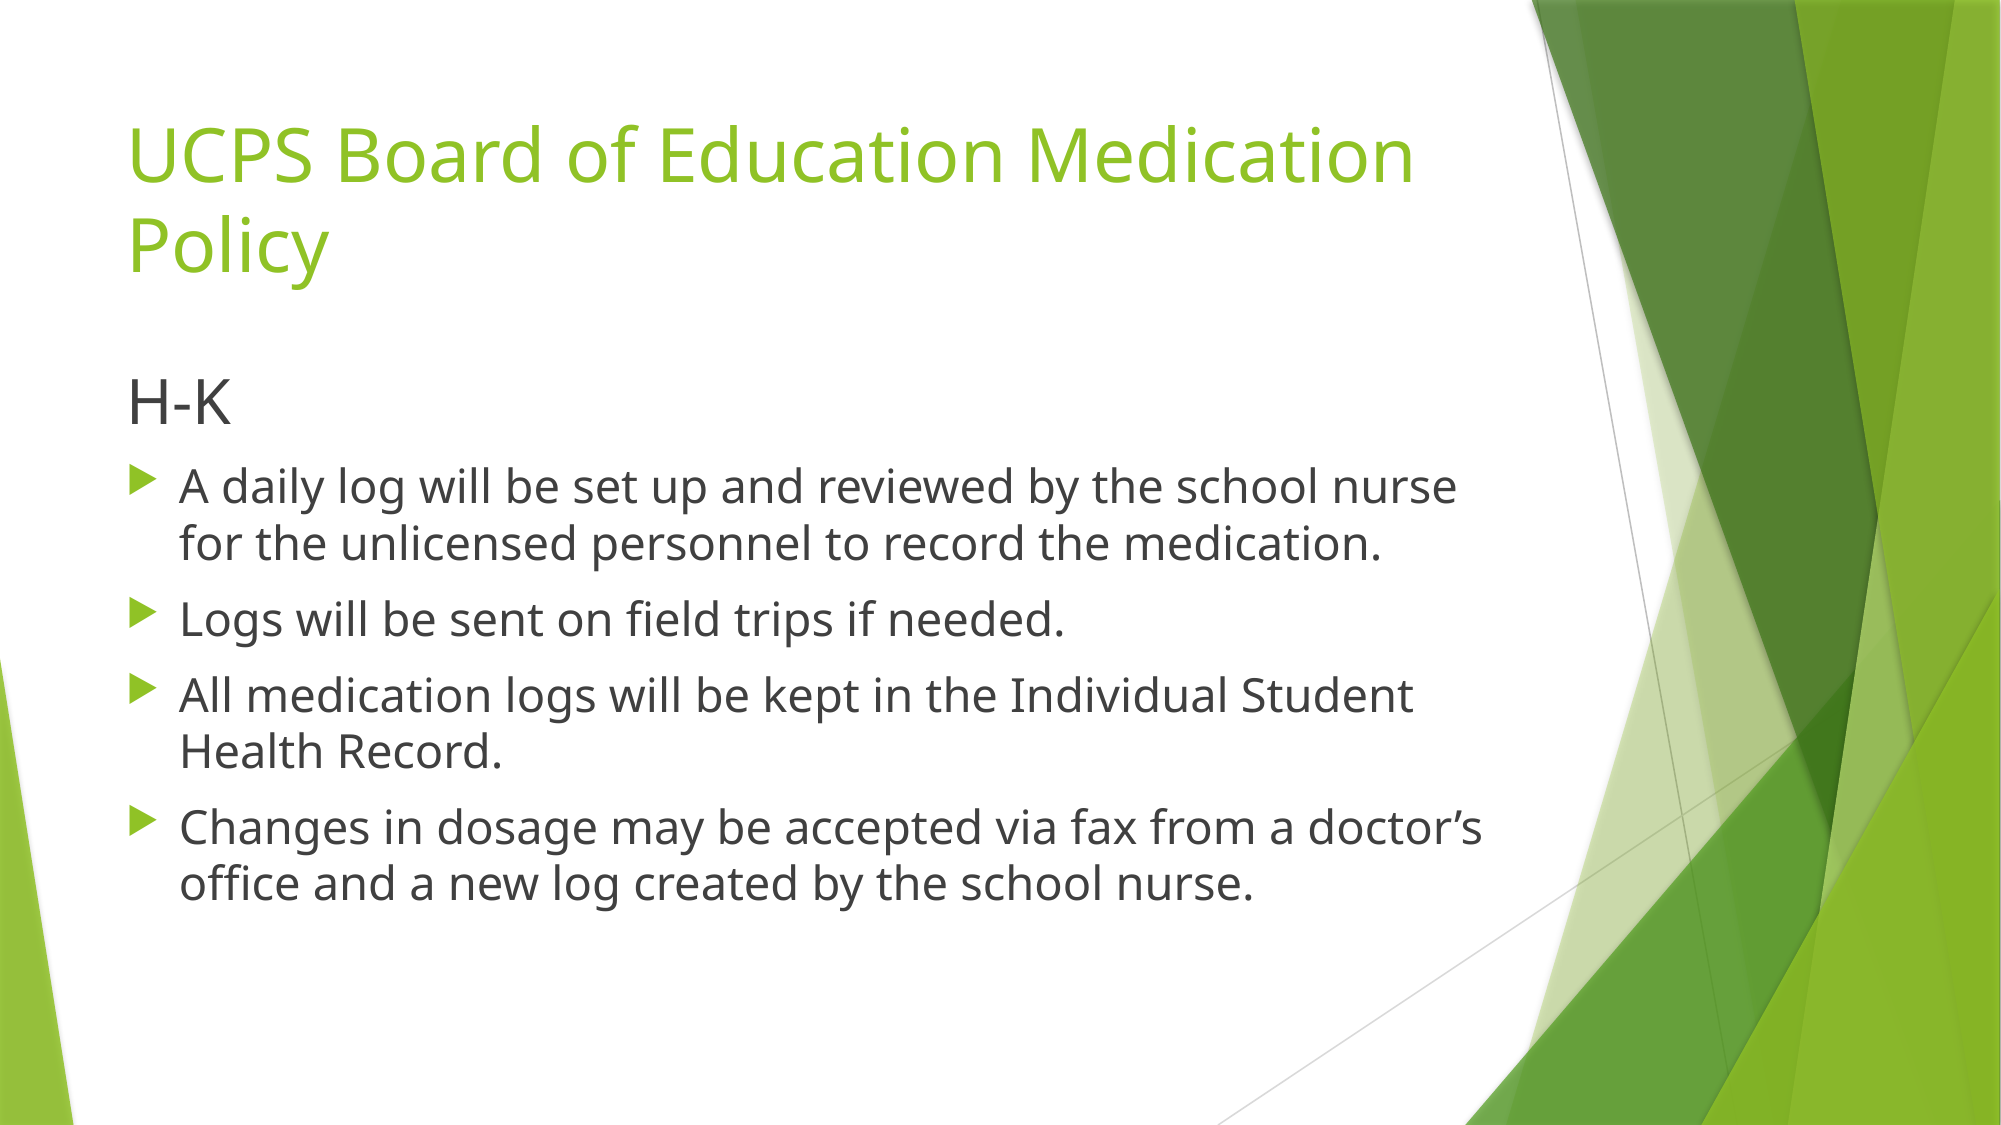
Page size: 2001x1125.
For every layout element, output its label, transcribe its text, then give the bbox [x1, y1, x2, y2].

title UCPS Board of Education Medication Policy [111, 99, 1522, 317]
list H-K A daily log will be set up and reviewed by the school nurse for the unlicensed personnel to record the medication. Logs will be sent on field trips if needed. All medication logs will be kept in the Individual Student Health Record. Changes in dosage may be accepted via fax from a doctor’s office and a new log created by the school nurse. [111, 354, 1522, 992]
